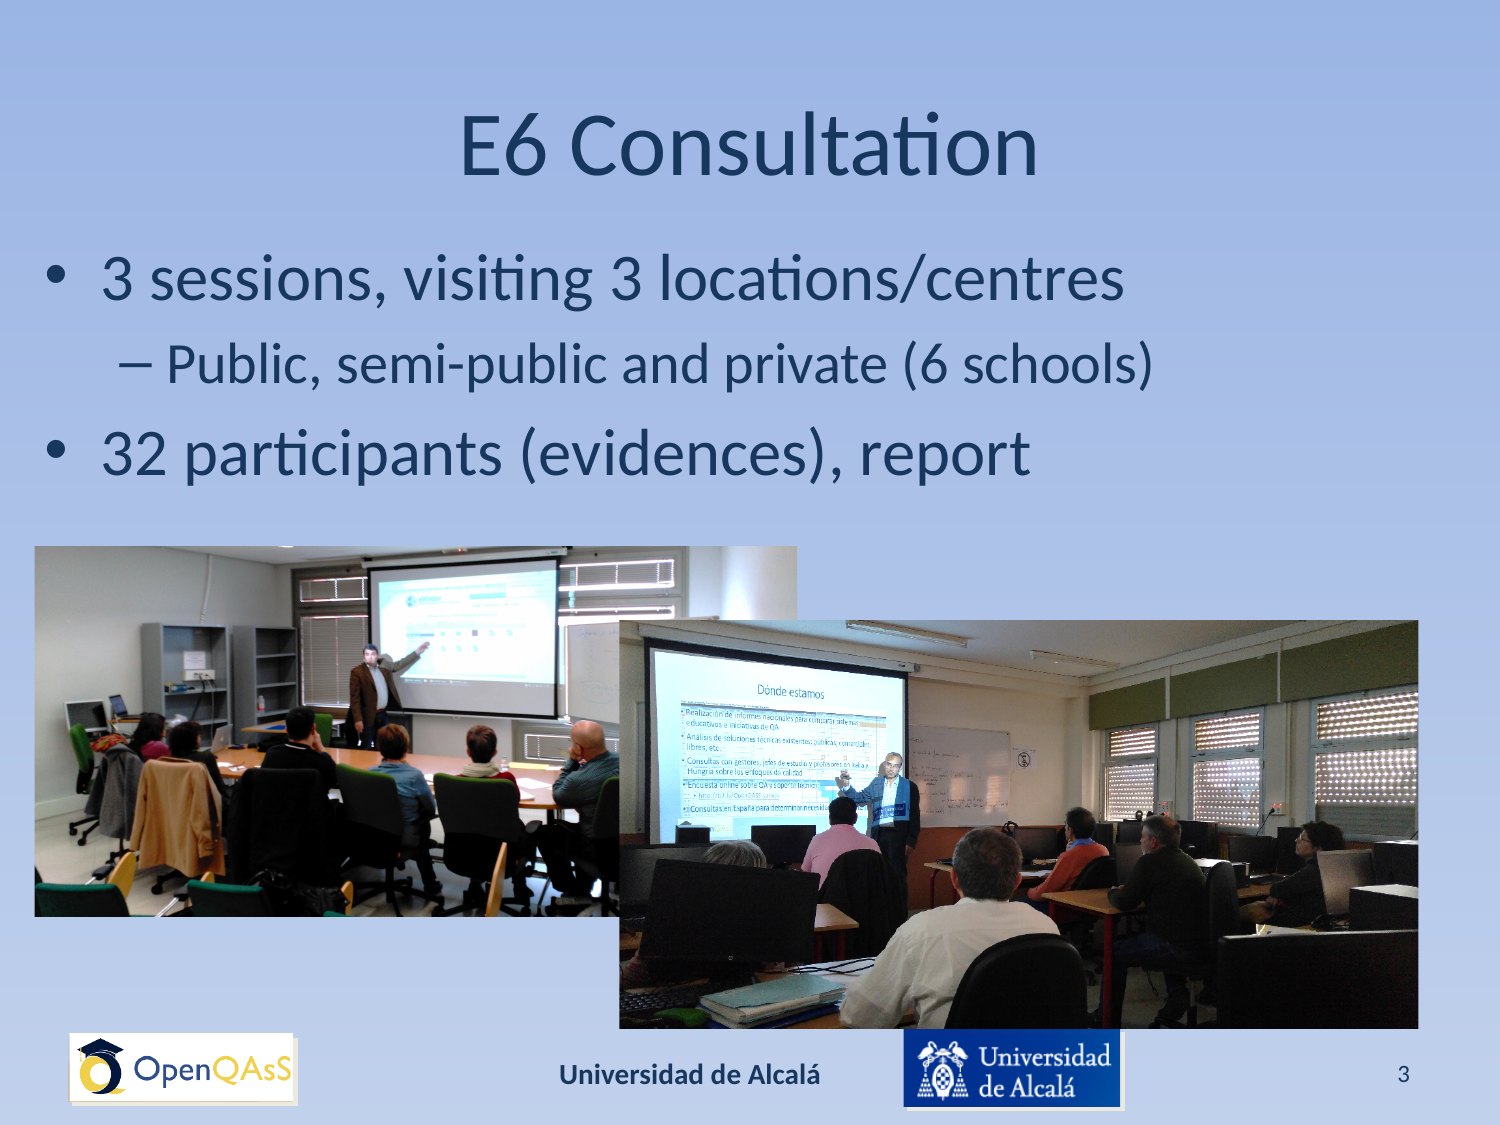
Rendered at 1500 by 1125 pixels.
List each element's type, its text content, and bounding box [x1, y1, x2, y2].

title E6 Consultation [75, 45, 1425, 226]
slide_number 3 [1328, 1042, 1425, 1103]
footer Universidad de Alcalá [512, 1042, 869, 1103]
picture [34, 546, 1419, 1029]
list 3 sessions, visiting 3 locations/centres Public, semi-public and private (6 schools) 32 participants (evidences), report [29, 226, 1471, 969]
